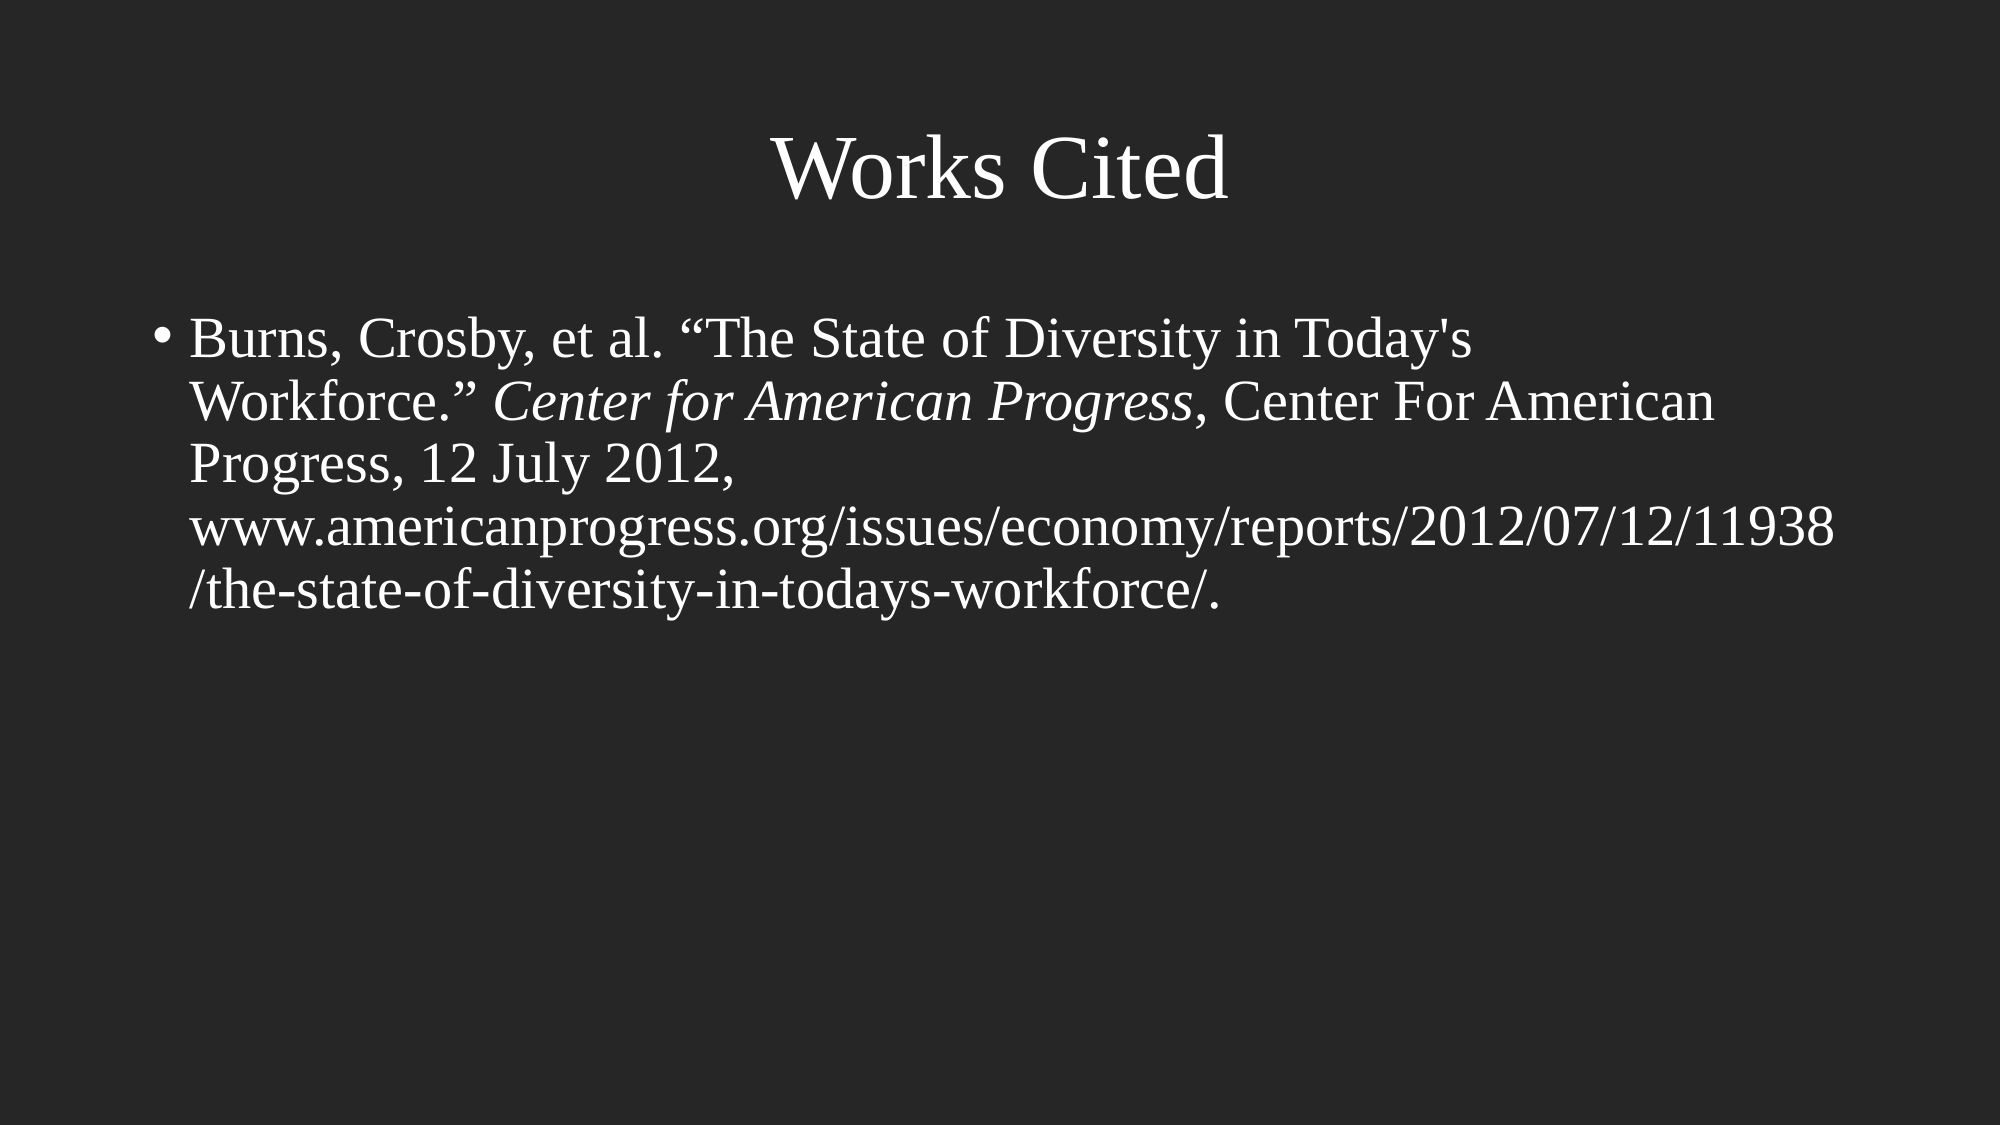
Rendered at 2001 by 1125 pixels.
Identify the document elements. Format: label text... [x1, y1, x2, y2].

title Works Cited [137, 59, 1863, 278]
list Burns, Crosby, et al. “The State of Diversity in Today's Workforce.” Center for American Progress, Center For American Progress, 12 July 2012, www.americanprogress.org/issues/economy/reports/2012/07/12/11938/the-state-of-diversity-in-todays-workforce/. [137, 299, 1863, 1014]
